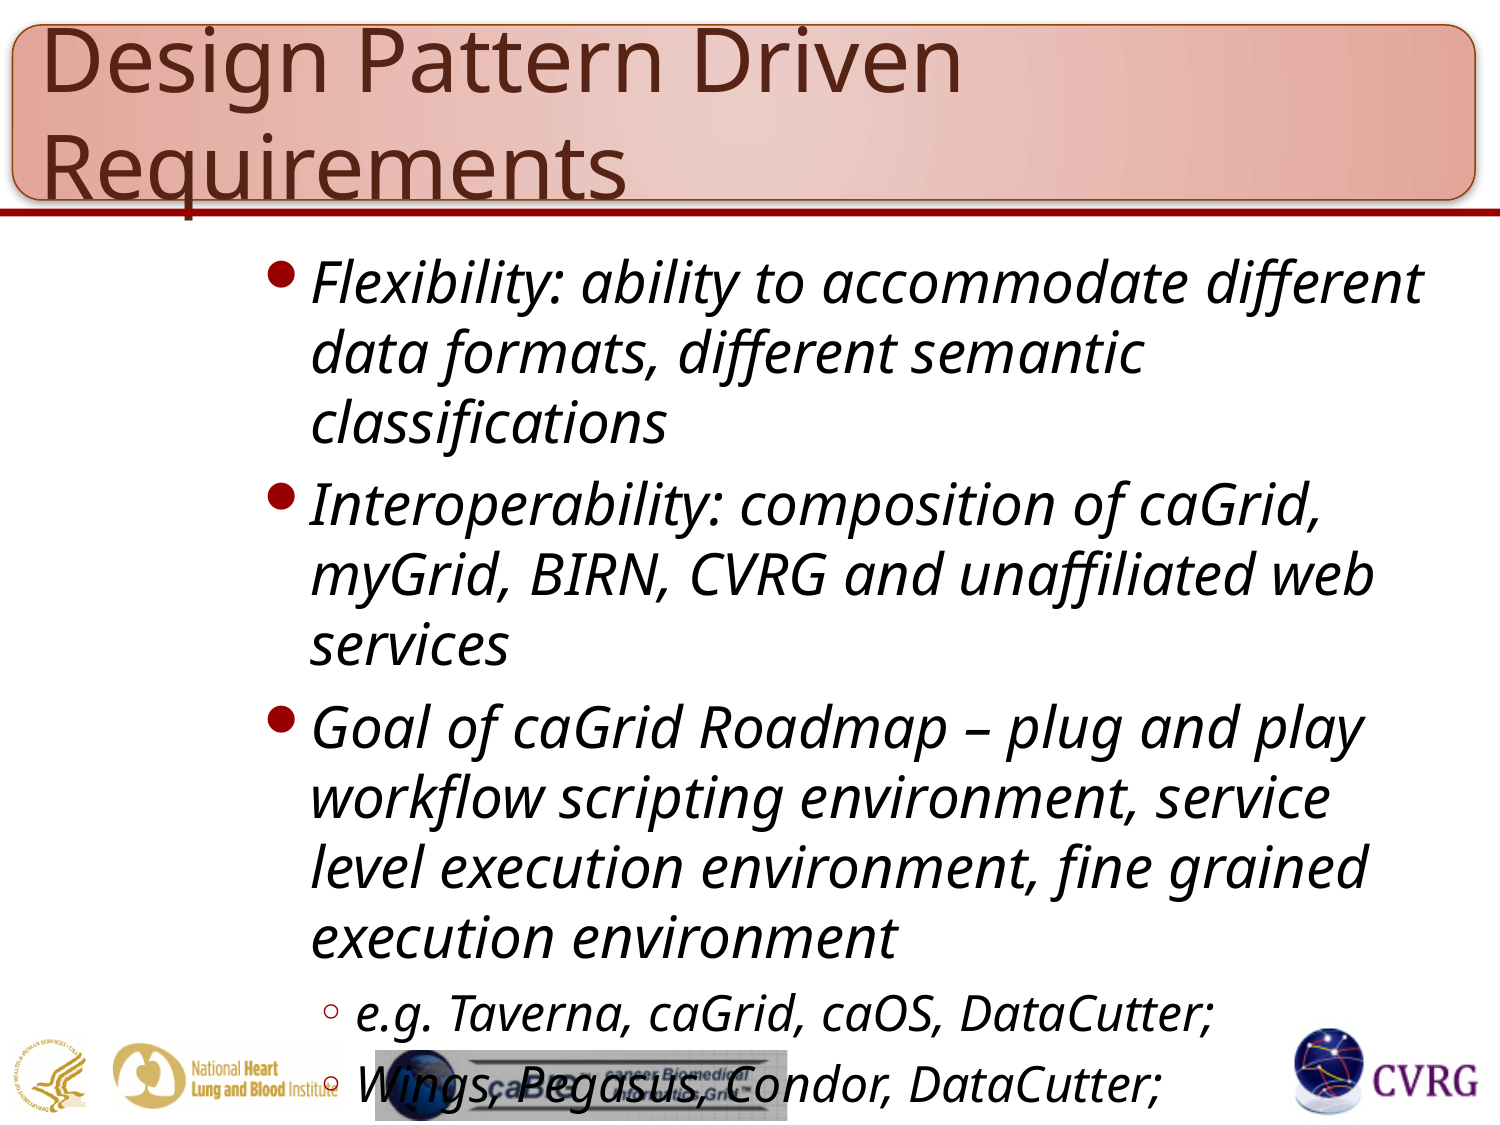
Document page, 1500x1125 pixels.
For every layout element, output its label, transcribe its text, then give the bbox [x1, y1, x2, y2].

title Design Pattern Driven Requirements [24, 45, 1466, 175]
picture [1287, 1021, 1483, 1125]
picture [375, 1050, 788, 1121]
list Flexibility: ability to accommodate different data formats, different semantic classifications Interoperability: composition of caGrid, myGrid, BIRN, CVRG and unaffiliated web services Goal of caGrid Roadmap – plug and play workflow scripting environment, service level execution environment, fine grained execution environment e.g. Taverna, caGrid, caOS, DataCutter; Wings, Pegasus, Condor, DataCutter; WEEP, caGRID, MPI [235, 237, 1466, 1026]
